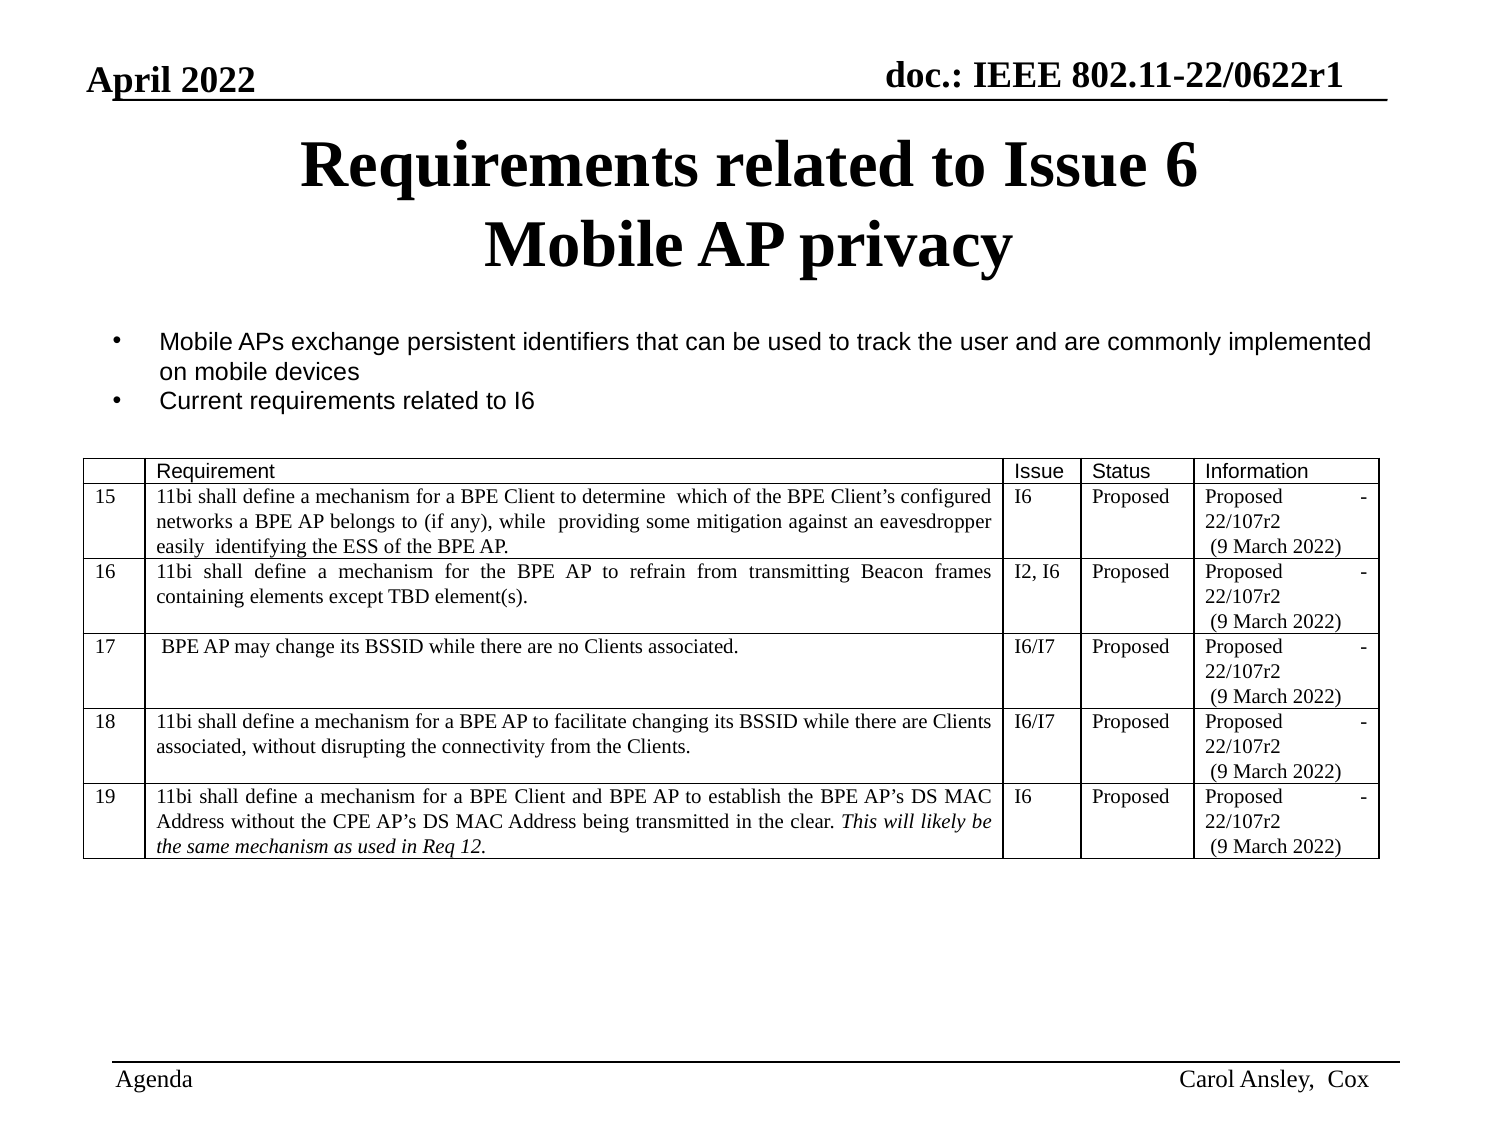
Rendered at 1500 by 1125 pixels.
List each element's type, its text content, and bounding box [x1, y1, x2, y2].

table_cell Proposed - 22/107r2 (9 March 2022) [1195, 559, 1378, 633]
table_cell I6 [1004, 784, 1080, 858]
table_cell 17 [84, 634, 144, 708]
table_cell Proposed - 22/107r2 (9 March 2022) [1195, 634, 1378, 708]
table_cell Proposed [1082, 559, 1193, 633]
table_header Requirement [146, 459, 1002, 483]
table_cell 15 [84, 484, 144, 558]
title Requirements related to Issue 6 Mobile AP privacy [111, 111, 1388, 288]
table_cell Proposed [1082, 784, 1193, 858]
table_cell I6/I7 [1004, 709, 1080, 783]
table_cell 19 [84, 784, 144, 858]
table_cell I6 [1004, 484, 1080, 558]
table_cell I2, I6 [1004, 559, 1080, 633]
table_header [84, 459, 144, 483]
table_header Issue [1004, 459, 1080, 483]
table_cell 11bi shall define a mechanism for a BPE Client and BPE AP to establish the BPE AP’s DS MAC Address without the CPE AP’s DS MAC Address being transmitted in the clear. This will likely be the same mechanism as used in Req 12. [146, 784, 1002, 858]
table_cell Proposed [1082, 484, 1193, 558]
table_cell I6/I7 [1004, 634, 1080, 708]
table_cell 11bi shall define a mechanism for a BPE Client to determine which of the BPE Client’s configured networks a BPE AP belongs to (if any), while providing some mitigation against an eavesdropper easily identifying the ESS of the BPE AP. [146, 484, 1002, 558]
table_cell 18 [84, 709, 144, 783]
table_cell Proposed - 22/107r2 (9 March 2022) [1195, 784, 1378, 858]
table_cell Proposed [1082, 634, 1193, 708]
table_cell 16 [84, 559, 144, 633]
table_cell Proposed - 22/107r2 (9 March 2022) [1195, 709, 1378, 783]
list Mobile APs exchange persistent identifiers that can be used to track the user and are commonly implemented on mobile devices Current requirements related to I6 [111, 324, 1388, 1001]
table_header Information [1195, 459, 1378, 483]
table_cell 11bi shall define a mechanism for the BPE AP to refrain from transmitting Beacon frames containing elements except TBD element(s). [146, 559, 1002, 633]
table_cell BPE AP may change its BSSID while there are no Clients associated. [146, 634, 1002, 708]
table_header Status [1082, 459, 1193, 483]
table_cell Proposed [1082, 709, 1193, 783]
table_cell Proposed -22/107r2 (9 March 2022) [1195, 484, 1378, 558]
table_cell 11bi shall define a mechanism for a BPE AP to facilitate changing its BSSID while there are Clients associated, without disrupting the connectivity from the Clients. [146, 709, 1002, 783]
